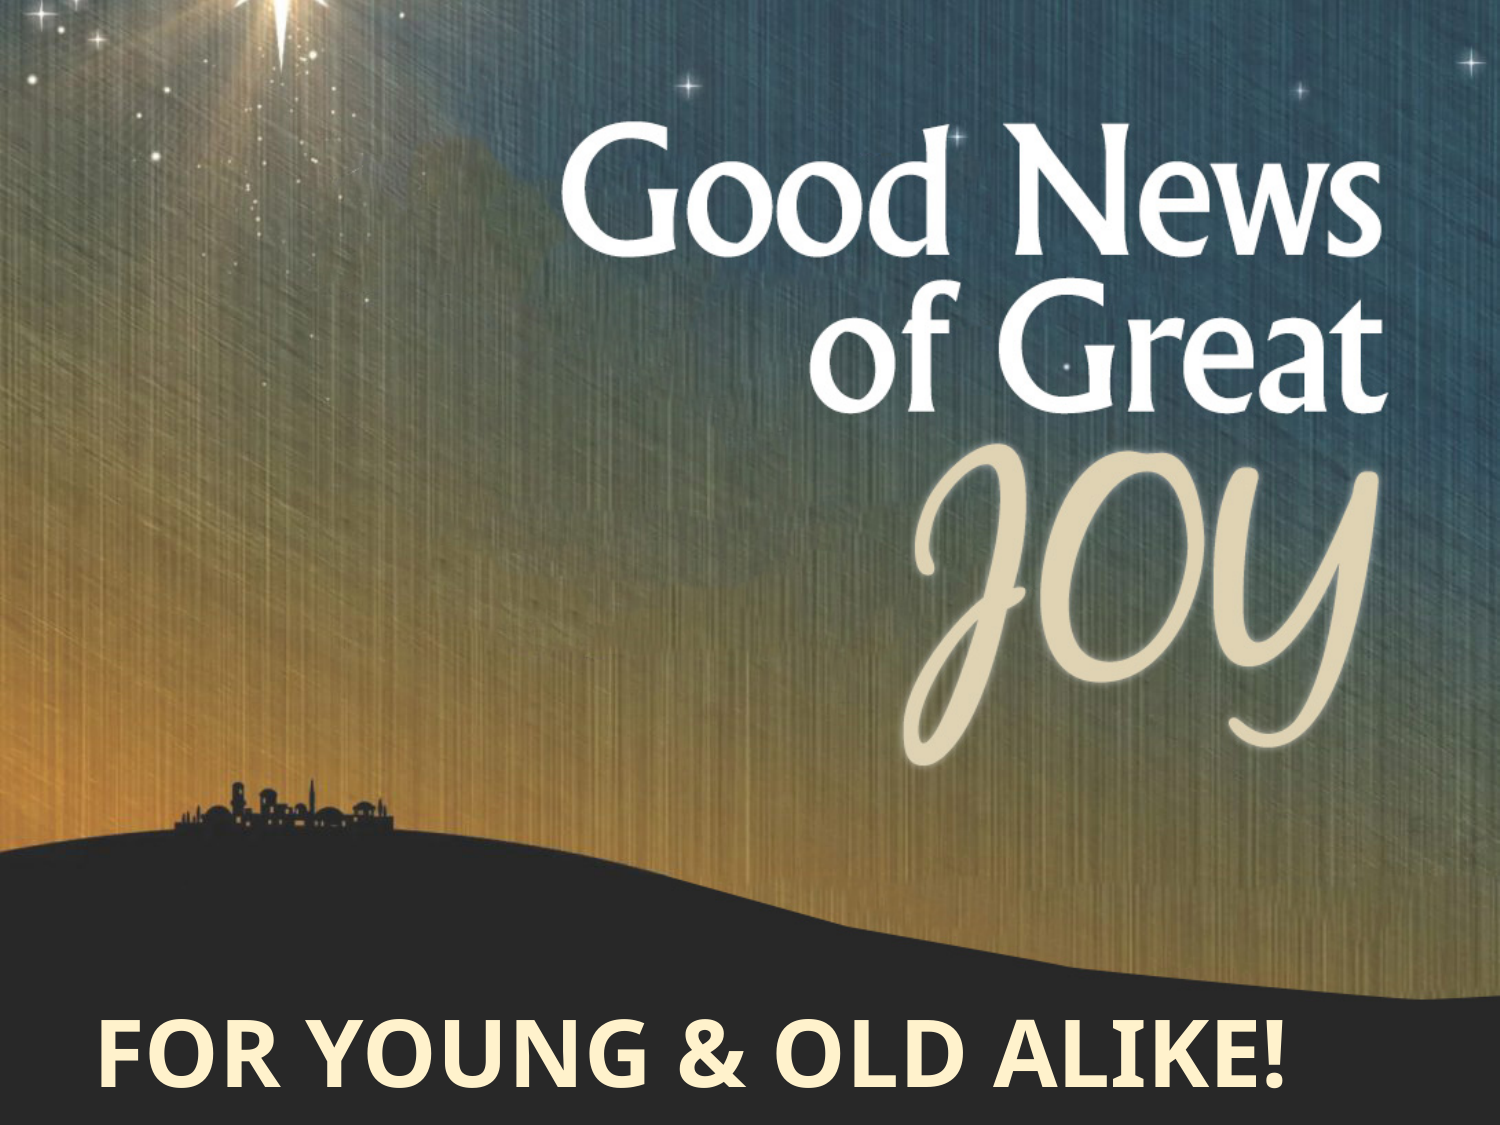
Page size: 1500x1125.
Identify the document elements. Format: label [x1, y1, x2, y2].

list [0, 0, 1500, 1125]
